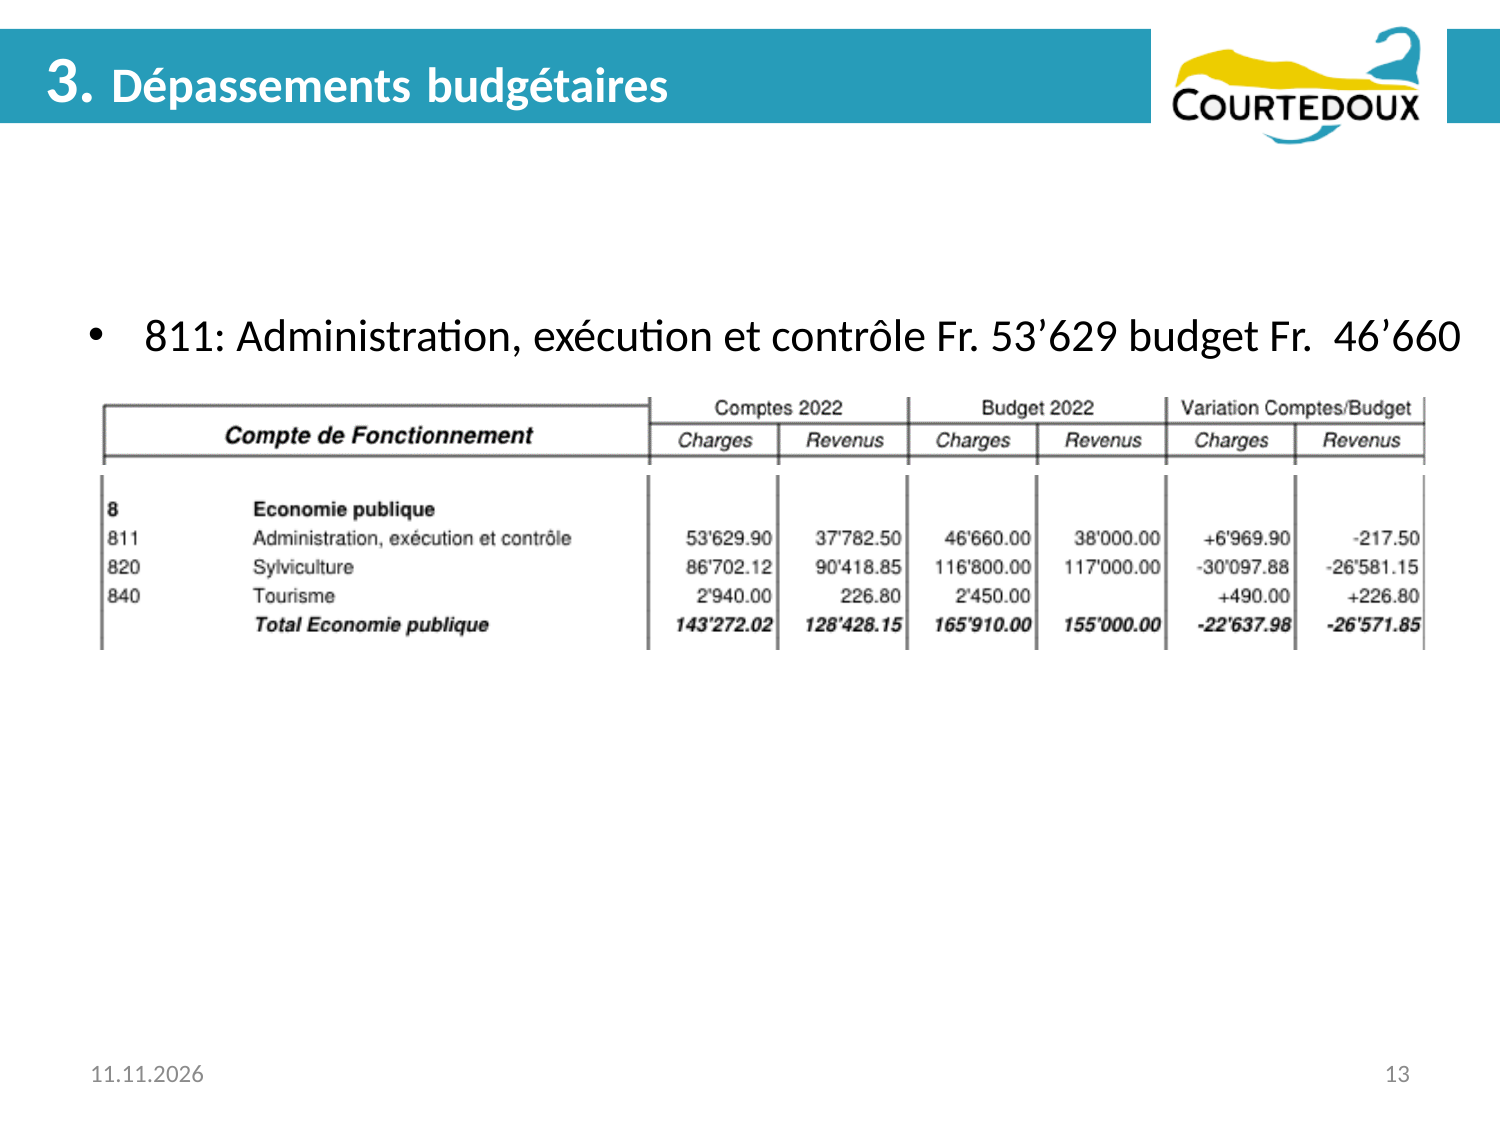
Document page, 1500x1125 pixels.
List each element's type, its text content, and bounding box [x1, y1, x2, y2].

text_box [0, 0, 1500, 178]
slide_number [75, 1042, 425, 1103]
slide_number 13 [1074, 1042, 1425, 1103]
title 811: Administration, exécution et contrôle Fr. 53’629 budget Fr. 46’660 [73, 267, 1500, 455]
picture [88, 475, 1436, 650]
picture [97, 396, 1436, 465]
